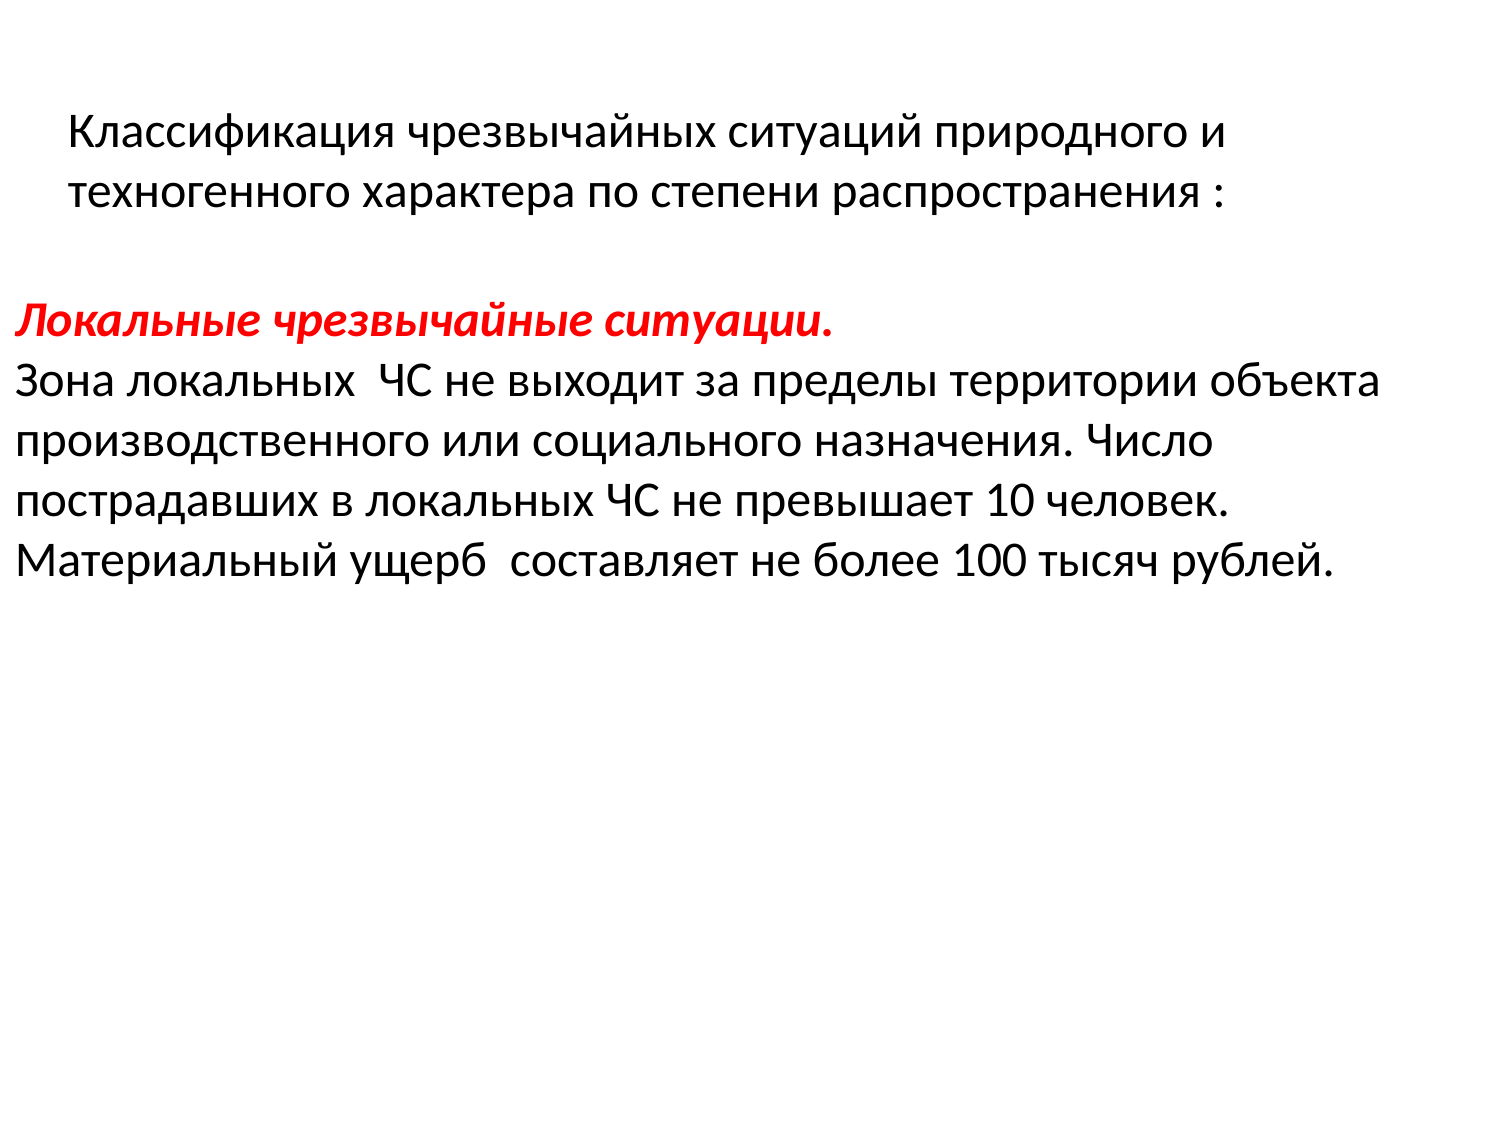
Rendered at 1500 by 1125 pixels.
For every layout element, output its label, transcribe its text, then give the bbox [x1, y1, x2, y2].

text_box Локальные чрезвычайные ситуации. Зона локальных ЧС не выходит за пределы территории объекта производственного или социального назначения. Число пострадавших в локальных ЧС не превышает 10 человек. Материальный ущерб составляет не более 100 тысяч рублей. [0, 278, 1447, 654]
text_box Классификация чрезвычайных ситуаций природного и техногенного характера по степени распространения : [53, 89, 1436, 225]
